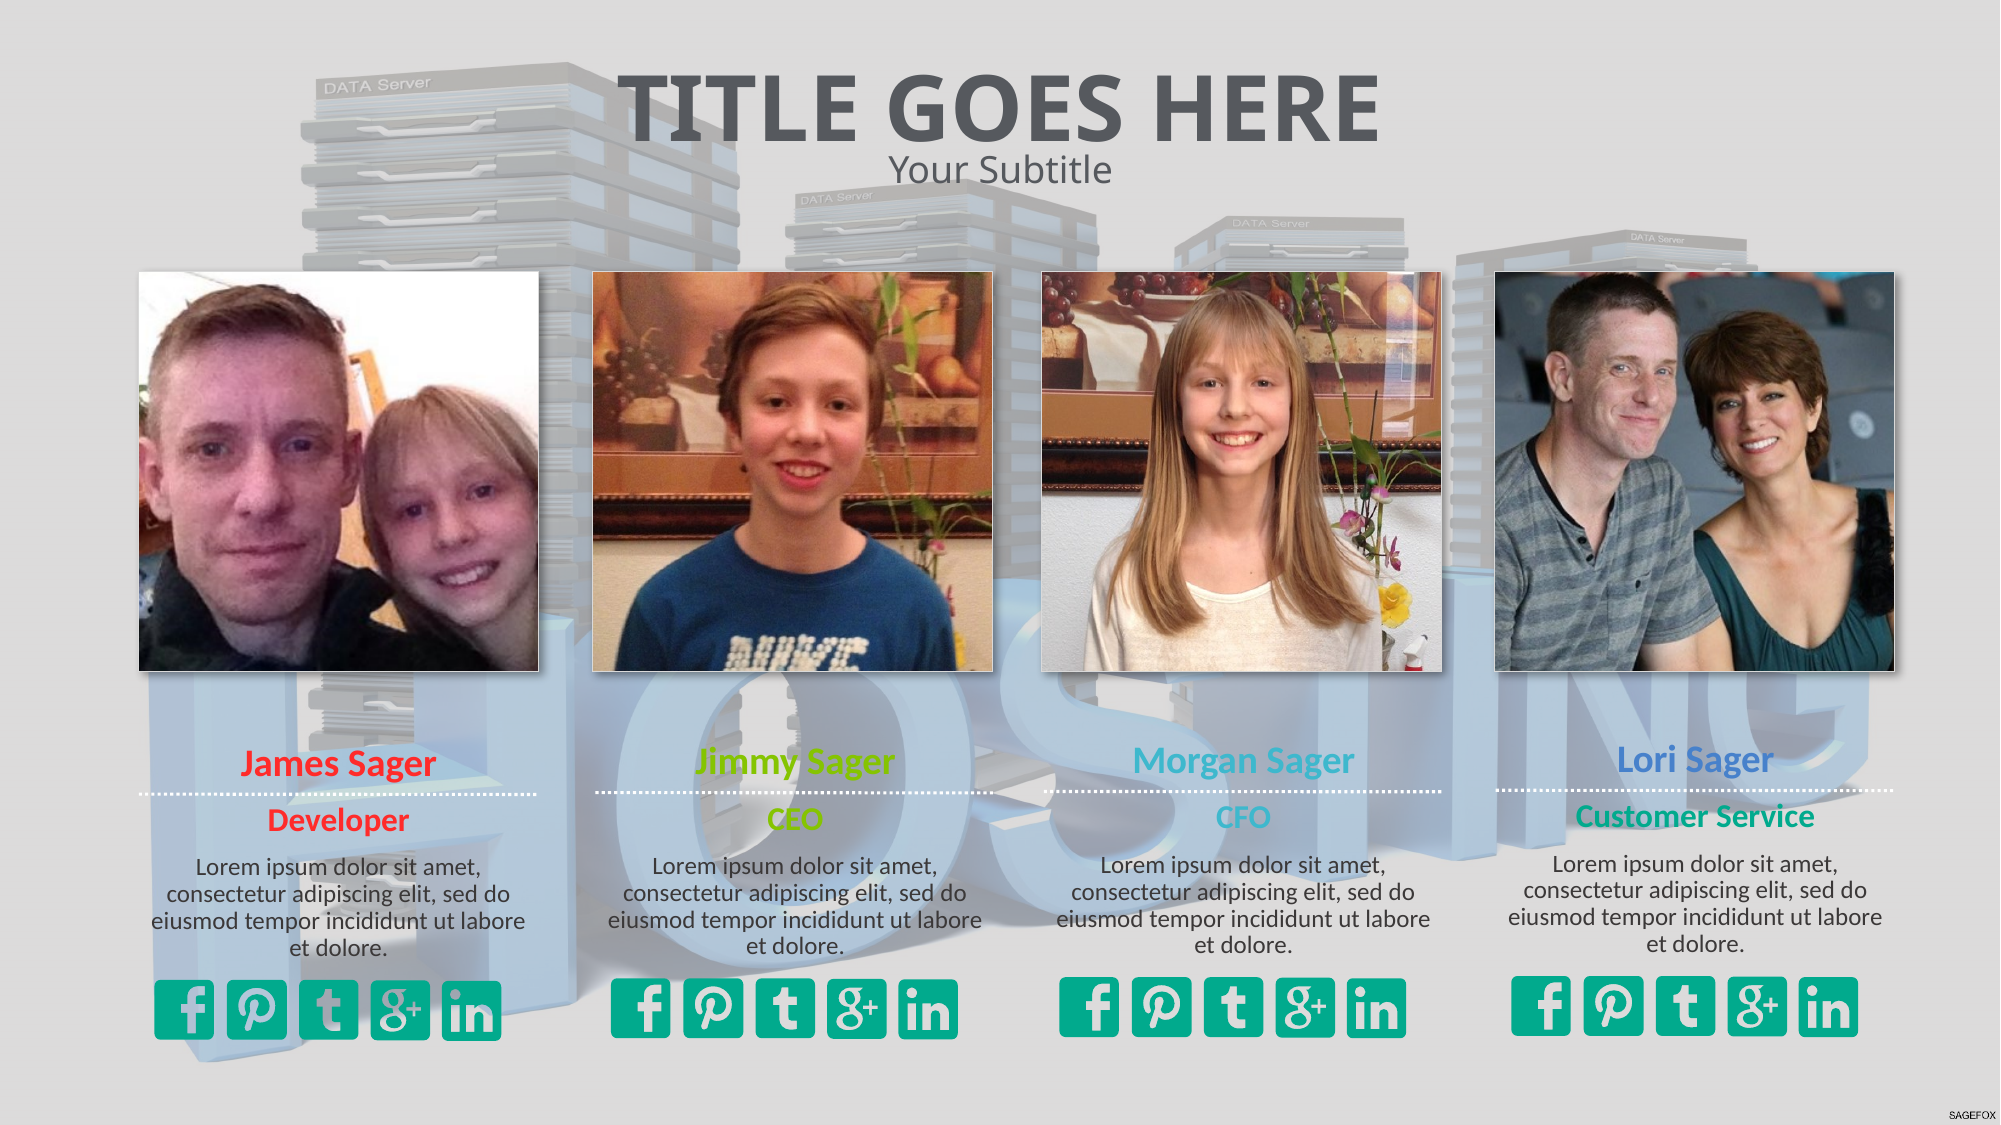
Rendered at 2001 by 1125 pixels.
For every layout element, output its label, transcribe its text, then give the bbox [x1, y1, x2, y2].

text_box Jimmy Sager [620, 740, 971, 784]
text_box James Sager [163, 742, 514, 785]
text_box CFO [1068, 797, 1419, 840]
picture [1925, 0, 2001, 1125]
text_box Lorem ipsum dolor sit amet, consectetur adipiscing elit, sed do eiusmod tempor incididunt ut labore et dolore. [138, 854, 539, 968]
text_box Morgan Sager [1068, 739, 1419, 782]
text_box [610, 978, 958, 1040]
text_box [548, 42, 1452, 199]
text_box [1040, 270, 1442, 672]
text_box Customer Service [1520, 796, 1871, 839]
text_box Lorem ipsum dolor sit amet, consectetur adipiscing elit, sed do eiusmod tempor incididunt ut labore et dolore. [595, 852, 996, 966]
text_box Developer [163, 799, 514, 842]
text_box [1511, 976, 1859, 1038]
text_box CEO [620, 798, 971, 841]
text_box [138, 270, 540, 672]
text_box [154, 979, 502, 1041]
text_box [591, 270, 993, 672]
text_box Lorem ipsum dolor sit amet, consectetur adipiscing elit, sed do eiusmod tempor incididunt ut labore et dolore. [1043, 851, 1444, 965]
text_box Lorem ipsum dolor sit amet, consectetur adipiscing elit, sed do eiusmod tempor incididunt ut labore et dolore. [1495, 850, 1896, 964]
text_box Lori Sager [1520, 738, 1871, 781]
text_box [1494, 271, 1896, 673]
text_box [1059, 977, 1407, 1039]
